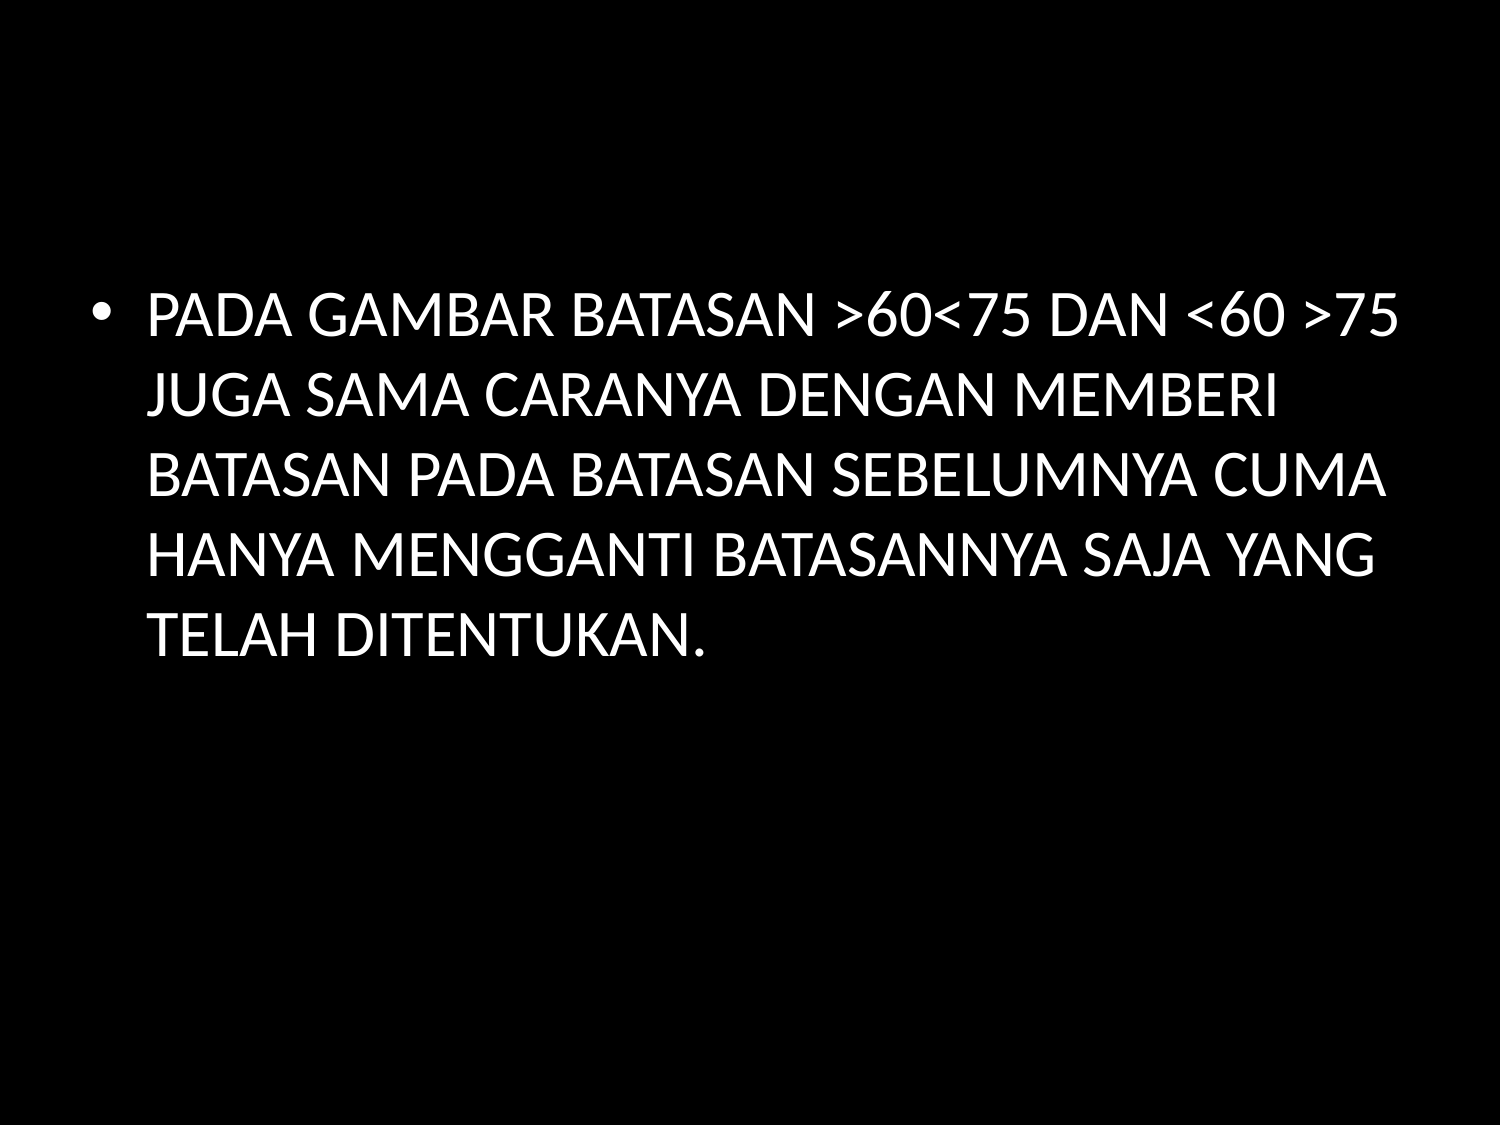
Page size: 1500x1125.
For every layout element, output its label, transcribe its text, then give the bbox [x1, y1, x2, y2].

list PADA GAMBAR BATASAN >60<75 DAN <60 >75 JUGA SAMA CARANYA DENGAN MEMBERI BATASAN PADA BATASAN SEBELUMNYA CUMA HANYA MENGGANTI BATASANNYA SAJA YANG TELAH DITENTUKAN. [75, 262, 1425, 1005]
